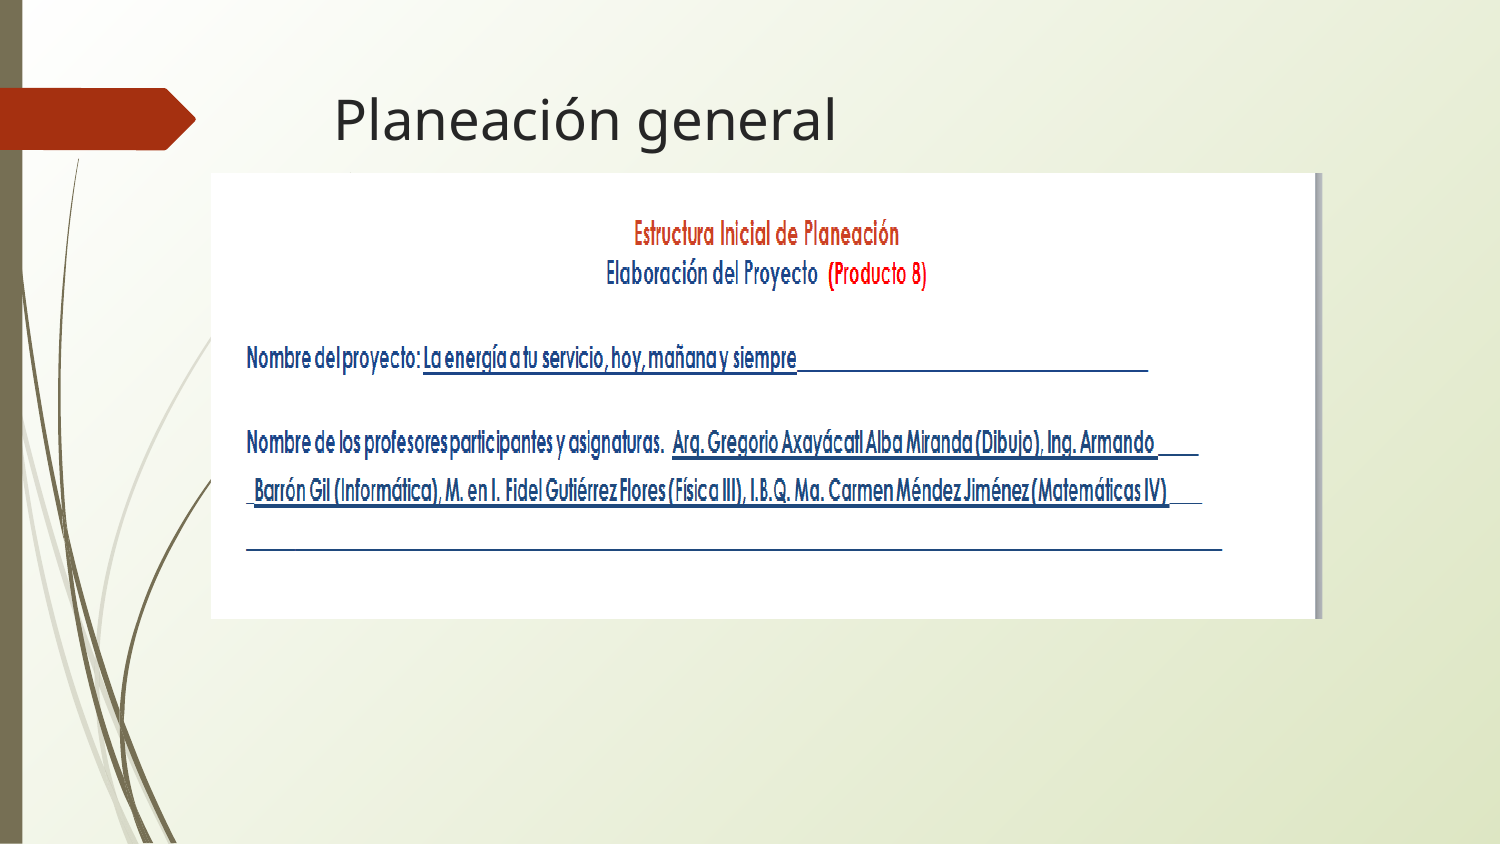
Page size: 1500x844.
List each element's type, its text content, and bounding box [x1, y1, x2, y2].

title Planeación general [319, 76, 1416, 235]
picture [210, 173, 1323, 619]
